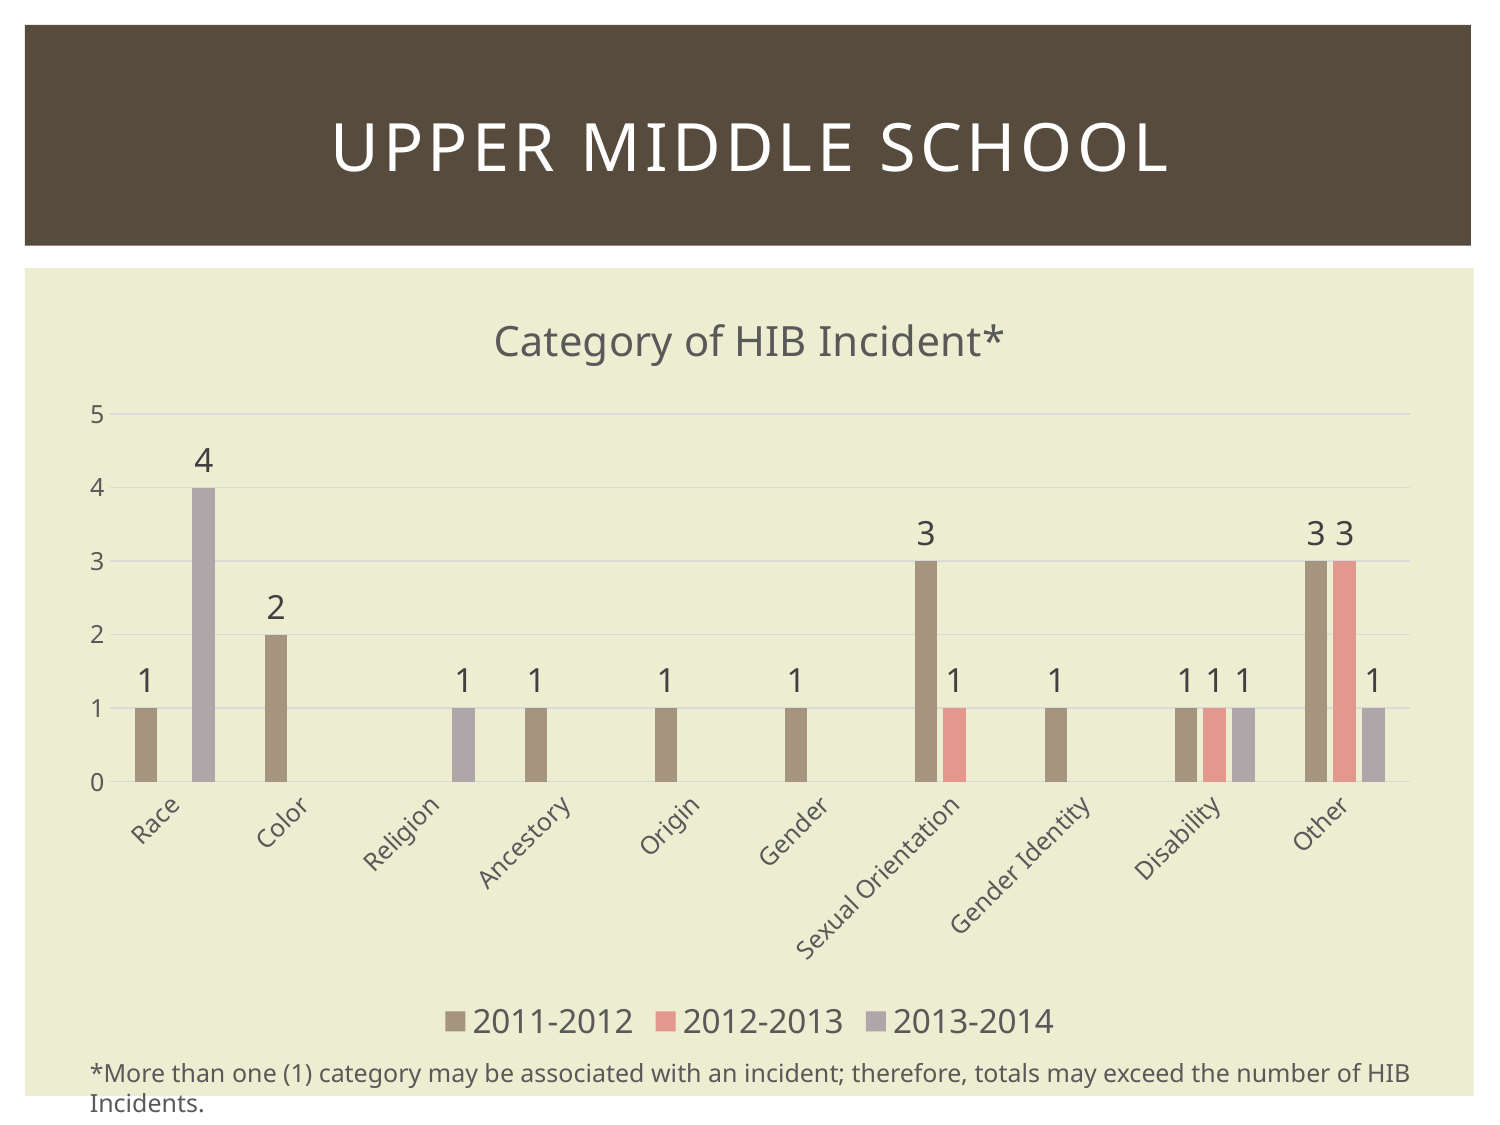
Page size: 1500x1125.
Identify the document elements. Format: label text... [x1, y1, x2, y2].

text_box *More than one (1) category may be associated with an incident; therefore, totals may exceed the number of HIB Incidents. [74, 1049, 1488, 1125]
chart [62, 274, 1438, 1051]
text_box UPPER Middle SCHOOL [62, 58, 1438, 232]
